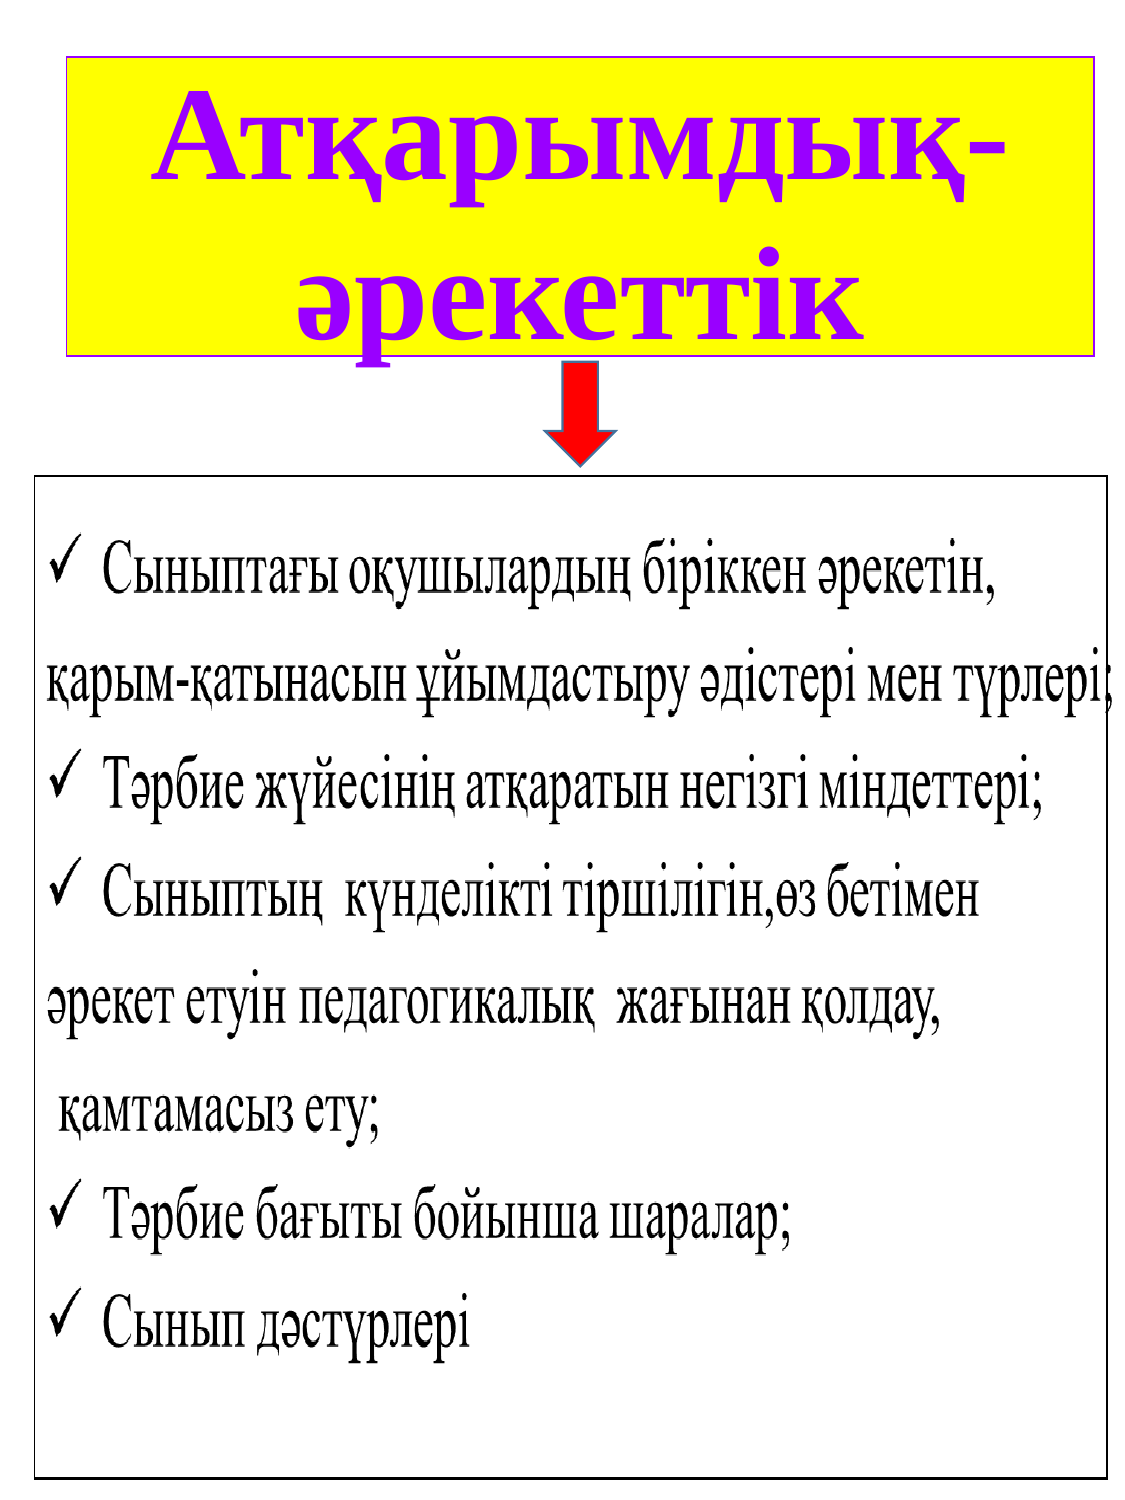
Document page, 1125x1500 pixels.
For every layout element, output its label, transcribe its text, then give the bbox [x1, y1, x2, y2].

text_box [542, 360, 619, 468]
text_box Атқарымдық- әрекеттік [66, 56, 1094, 357]
picture [17, 475, 1125, 1480]
